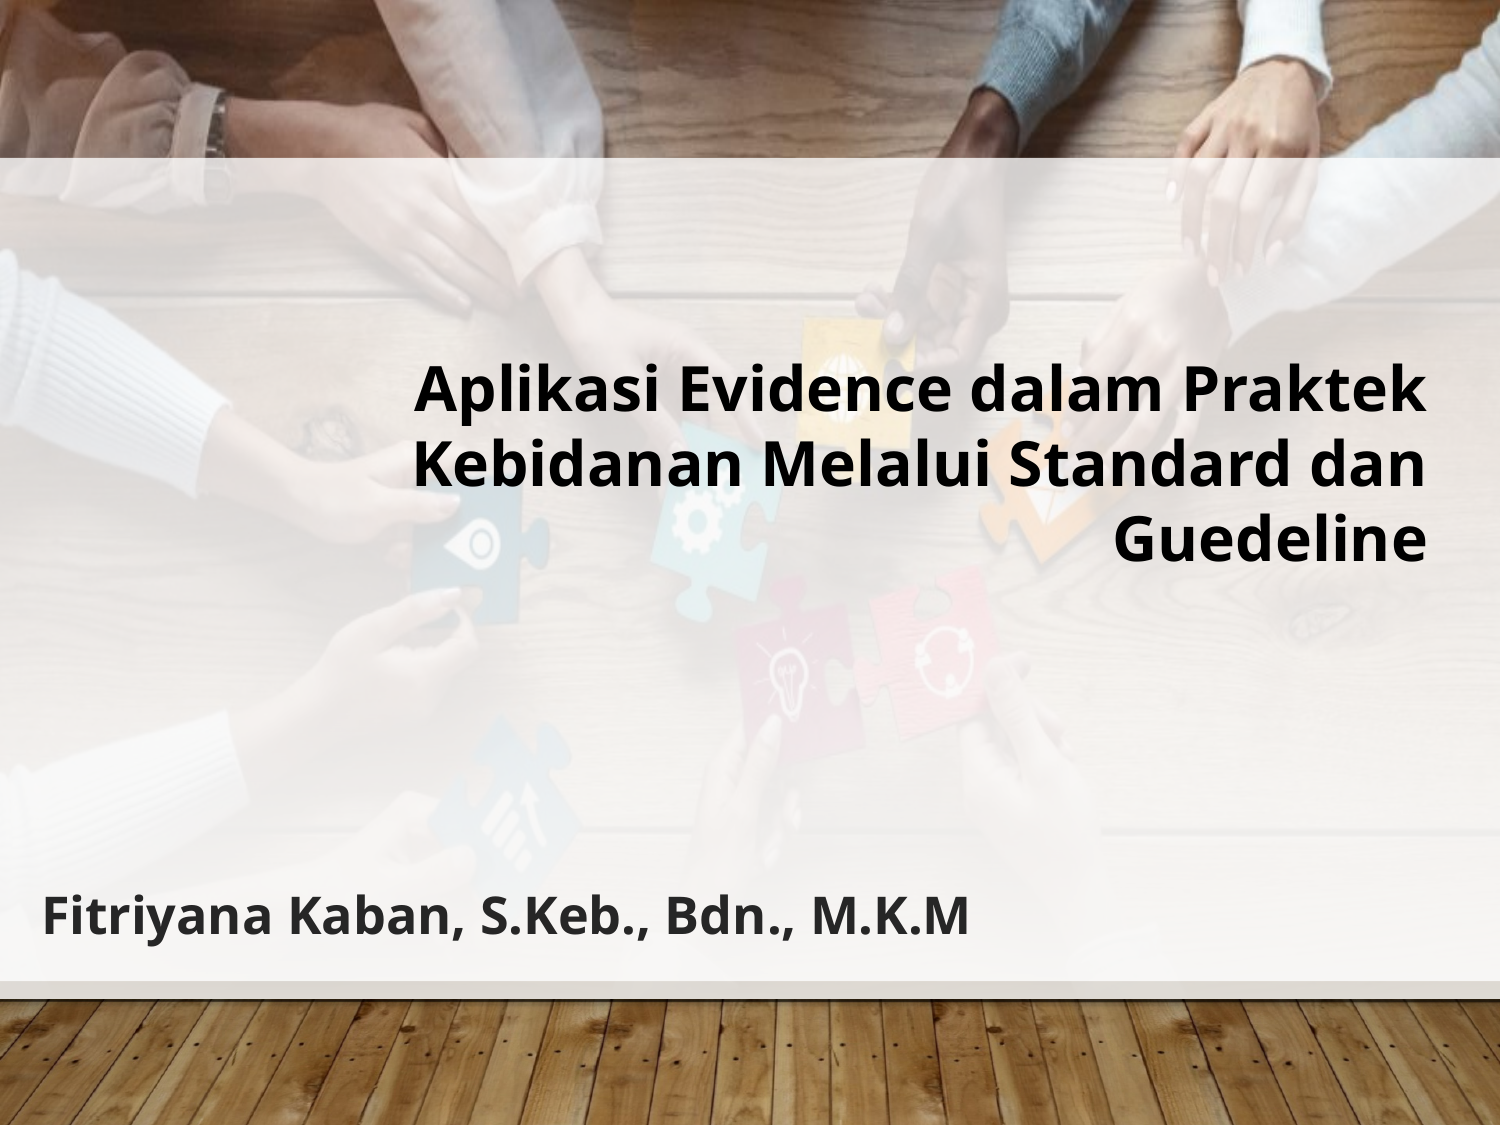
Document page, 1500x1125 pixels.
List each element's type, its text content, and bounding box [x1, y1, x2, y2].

picture [0, 999, 1500, 1125]
text_box [0, 157, 1500, 982]
text_box Aplikasi Evidence dalam Praktek Kebidanan Melalui Standard dan Guedeline [123, 341, 1443, 582]
text_box Fitriyana Kaban, S.Keb., Bdn., M.K.M [26, 875, 1053, 953]
picture [0, 0, 1500, 157]
